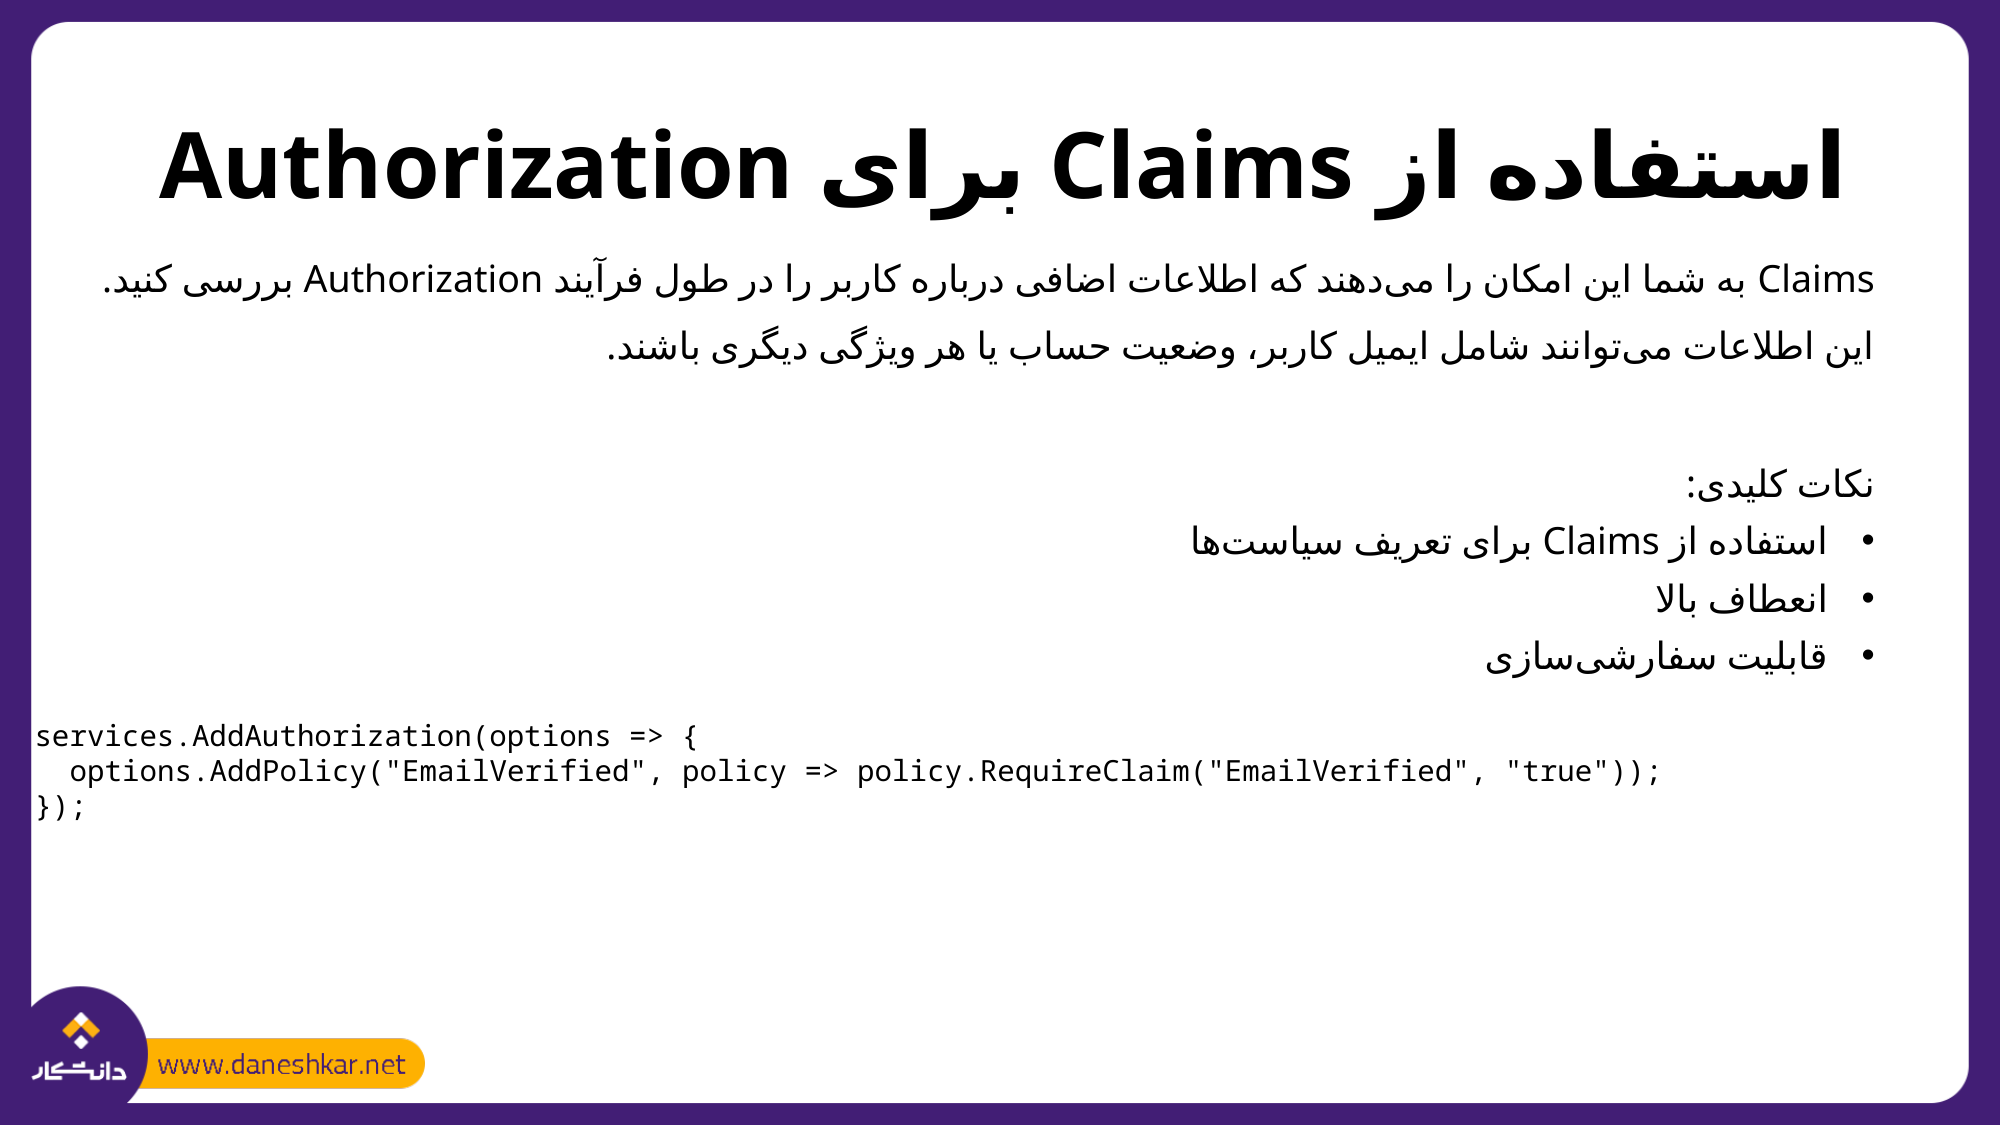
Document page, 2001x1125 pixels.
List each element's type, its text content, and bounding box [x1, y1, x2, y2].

text_box Claims به شما این امکان را می‌دهند که اطلاعات اضافی درباره کاربر را در طول فرآیند Authorization بررسی کنید. این اطلاعات می‌توانند شامل ایمیل کاربر، وضعیت حساب یا هر ویژگی دیگری باشند. نکات کلیدی: استفاده از Claims برای تعریف سیاست‌ها انعطاف بالا قابلیت سفارشی‌سازی [74, 224, 1875, 685]
picture [0, 0, 2000, 1125]
title استفاده از Claims برای Authorization [137, 59, 1863, 224]
text_box services.AddAuthorization(options => { options.AddPolicy("EmailVerified", policy => policy.RequireClaim("EmailVerified", "true")); }); [19, 674, 1677, 830]
